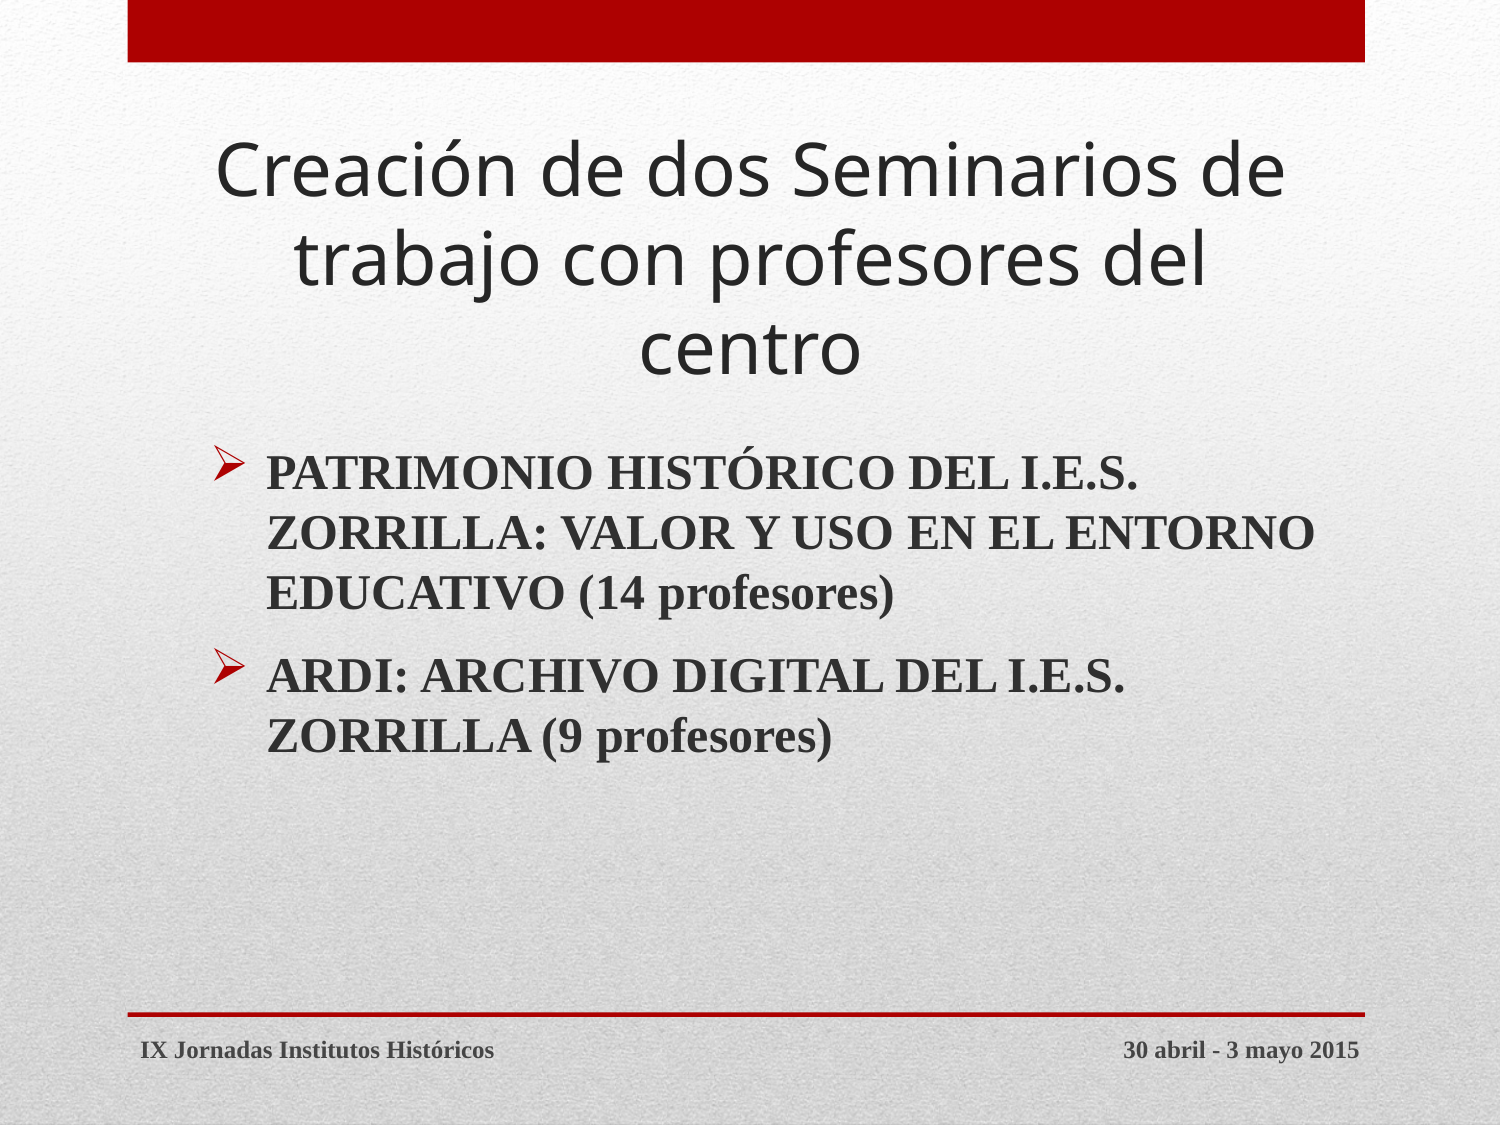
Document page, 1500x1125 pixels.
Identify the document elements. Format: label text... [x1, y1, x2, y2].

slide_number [1025, 1018, 1375, 1079]
title Creación de dos Seminarios de trabajo con profesores del centro [194, 113, 1308, 398]
footer IX Jornadas Institutos Históricos [125, 1018, 925, 1079]
list PATRIMONIO HISTÓRICO DEL I.E.S. ZORRILLA: VALOR Y USO EN EL ENTORNO EDUCATIVO (14 profesores) ARDI: ARCHIVO DIGITAL DEL I.E.S. ZORRILLA (9 profesores) [194, 432, 1352, 835]
